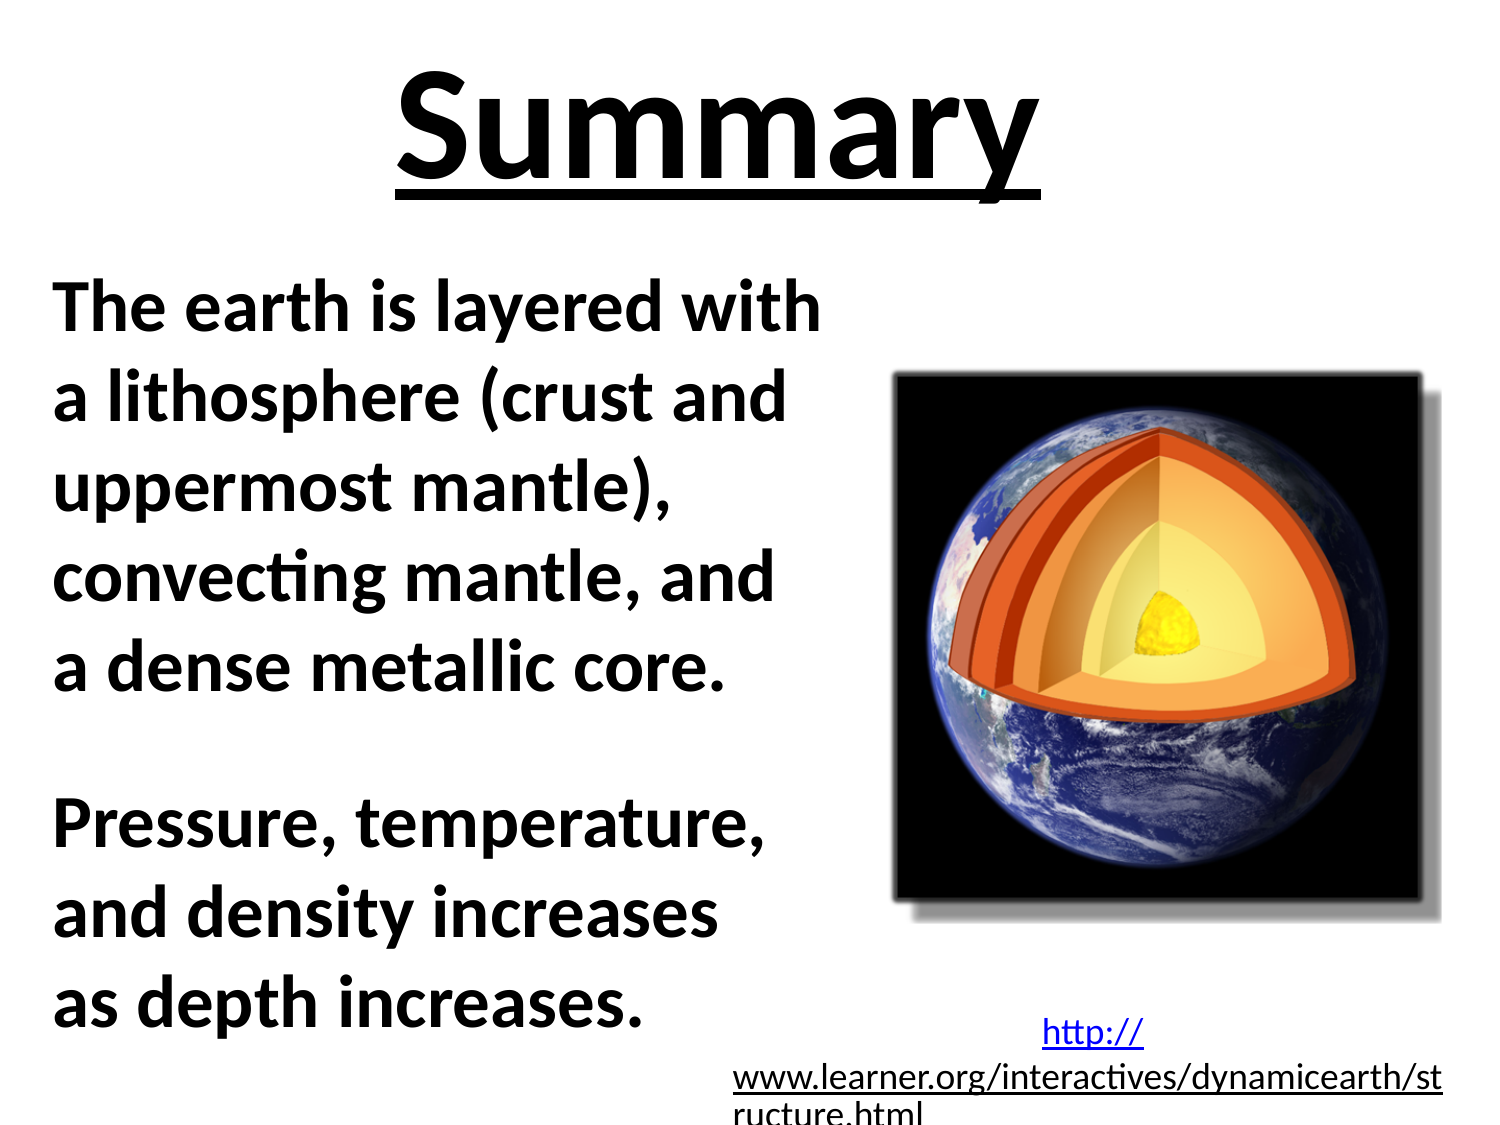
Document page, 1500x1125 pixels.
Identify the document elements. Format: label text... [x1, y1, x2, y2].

text_box Summary [42, 7, 1393, 220]
text_box http://www.learner.org/interactives/dynamicearth/structure.html [717, 999, 1468, 1125]
title The earth is layered with a lithosphere (crust and uppermost mantle), convecting mantle, and a dense metallic core. [37, 237, 863, 725]
text_box Pressure, temperature, and density increases as depth increases. [37, 765, 788, 1050]
picture [882, 362, 1451, 932]
